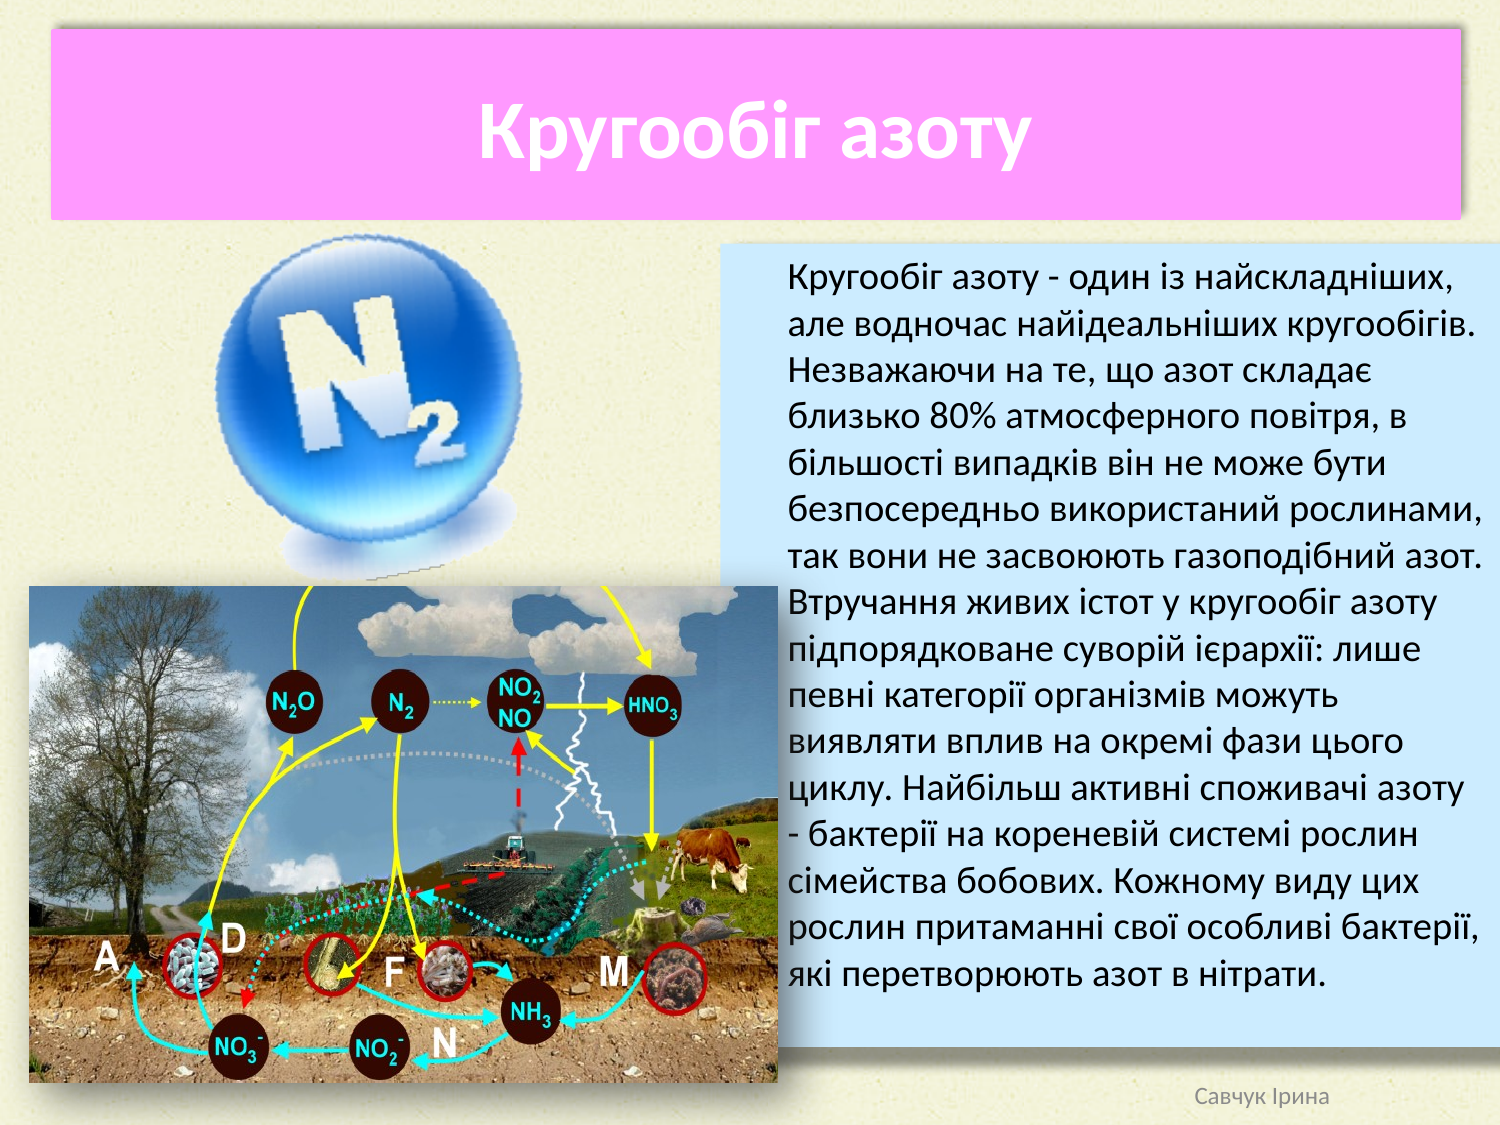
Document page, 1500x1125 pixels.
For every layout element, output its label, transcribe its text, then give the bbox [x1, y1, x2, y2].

footer Савчук Ірина [1025, 1065, 1500, 1125]
picture [29, 186, 778, 1083]
title Кругообіг азоту [51, 29, 1461, 220]
list Кругообіг азоту - один із найскладніших, але водночас найідеальніших кругообігів. Незважаючи на те, що азот складає близько 80% атмосферного повітря, в більшості випадків він не може бути безпосередньо використаний рослинами, так вони не засвоюють газоподібний азот. Втручання живих істот у кругообіг азоту підпорядковане суворій ієрархії: лише певні категорії організмів можуть виявляти вплив на окремі фази цього циклу. Найбільш активні споживачі азоту - бактерії на кореневій системі рослин сімейства бобових. Кожному виду цих рослин притаманні свої особливі бактерії, які перетворюють азот в нітрати. [720, 243, 1500, 1047]
